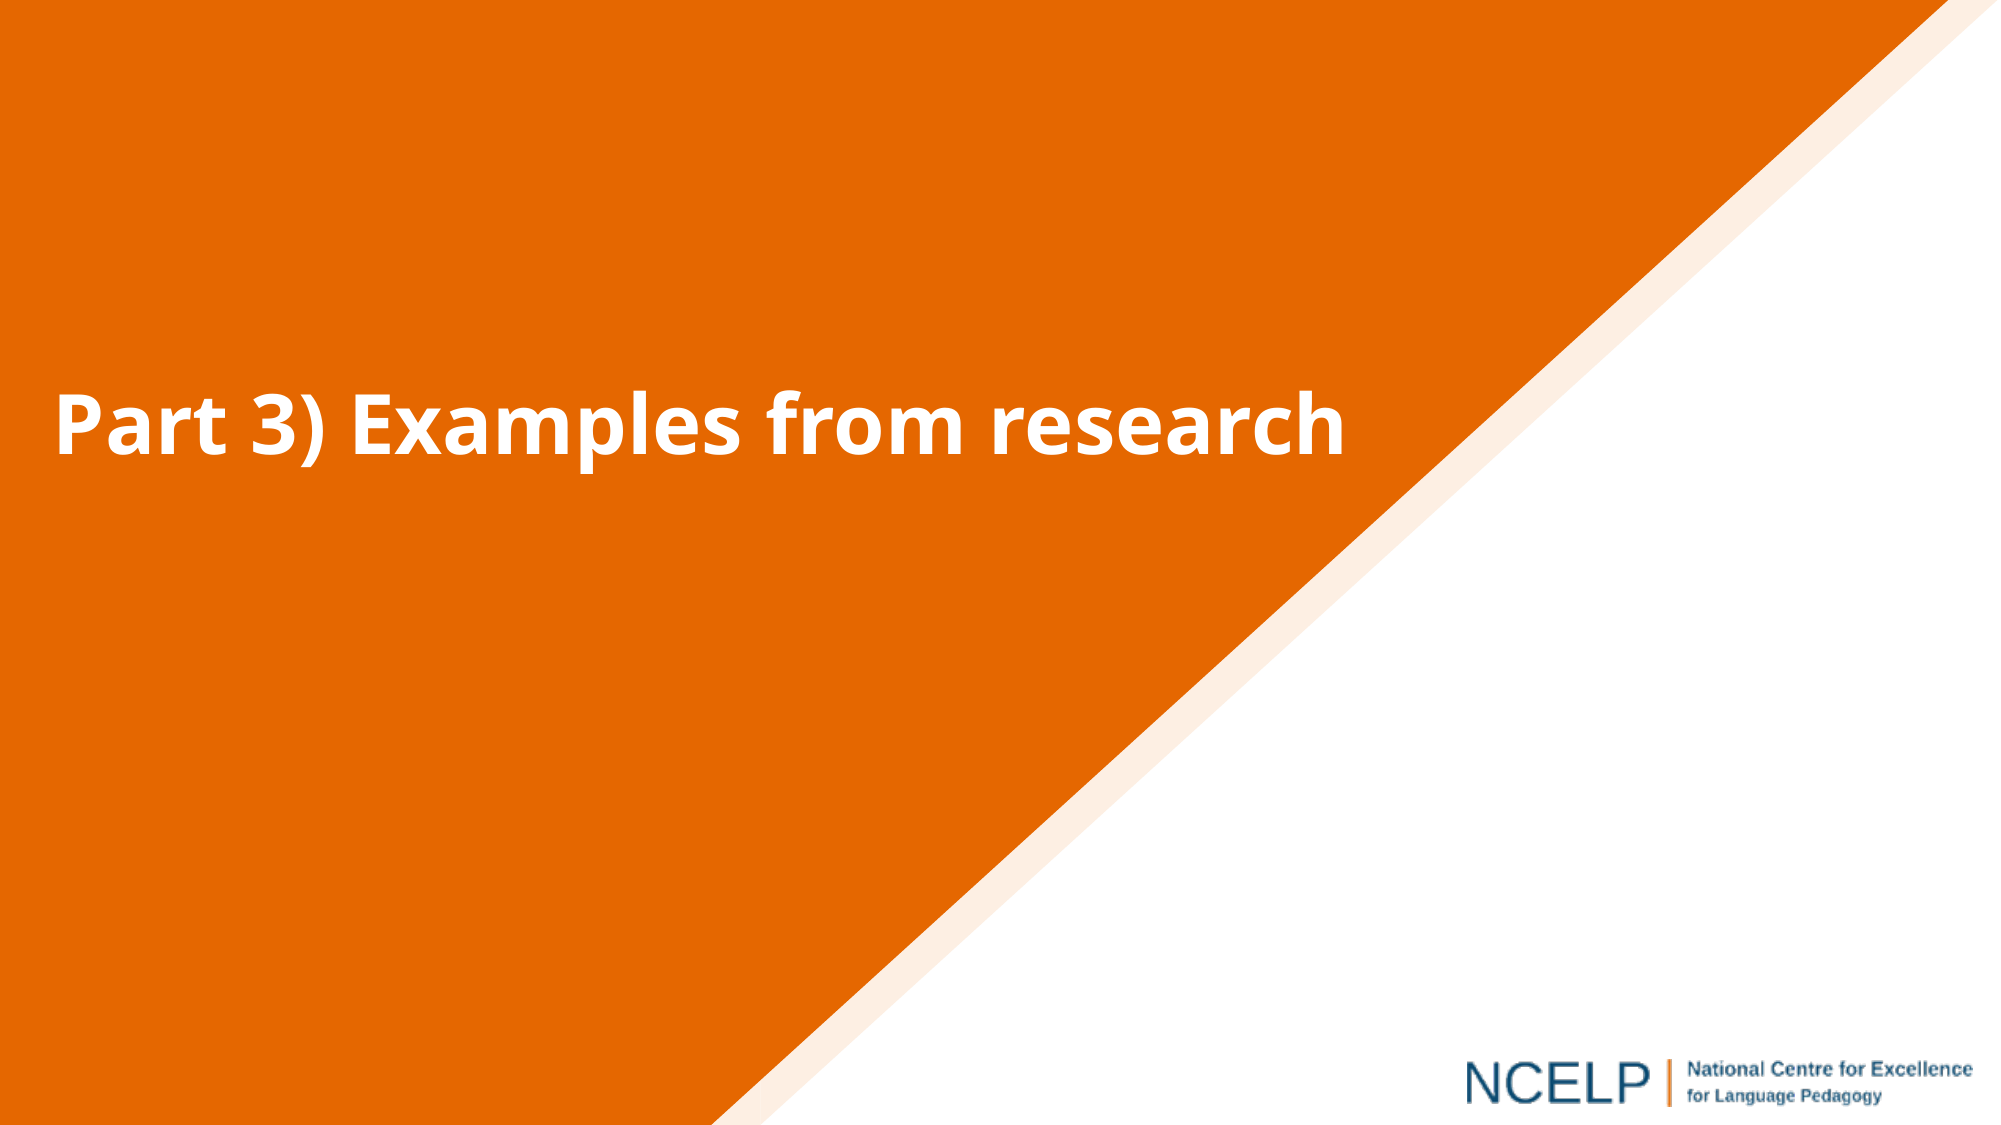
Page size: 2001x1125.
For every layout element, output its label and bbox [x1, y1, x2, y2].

text_box [0, 0, 1998, 1125]
picture [1467, 1059, 1973, 1107]
